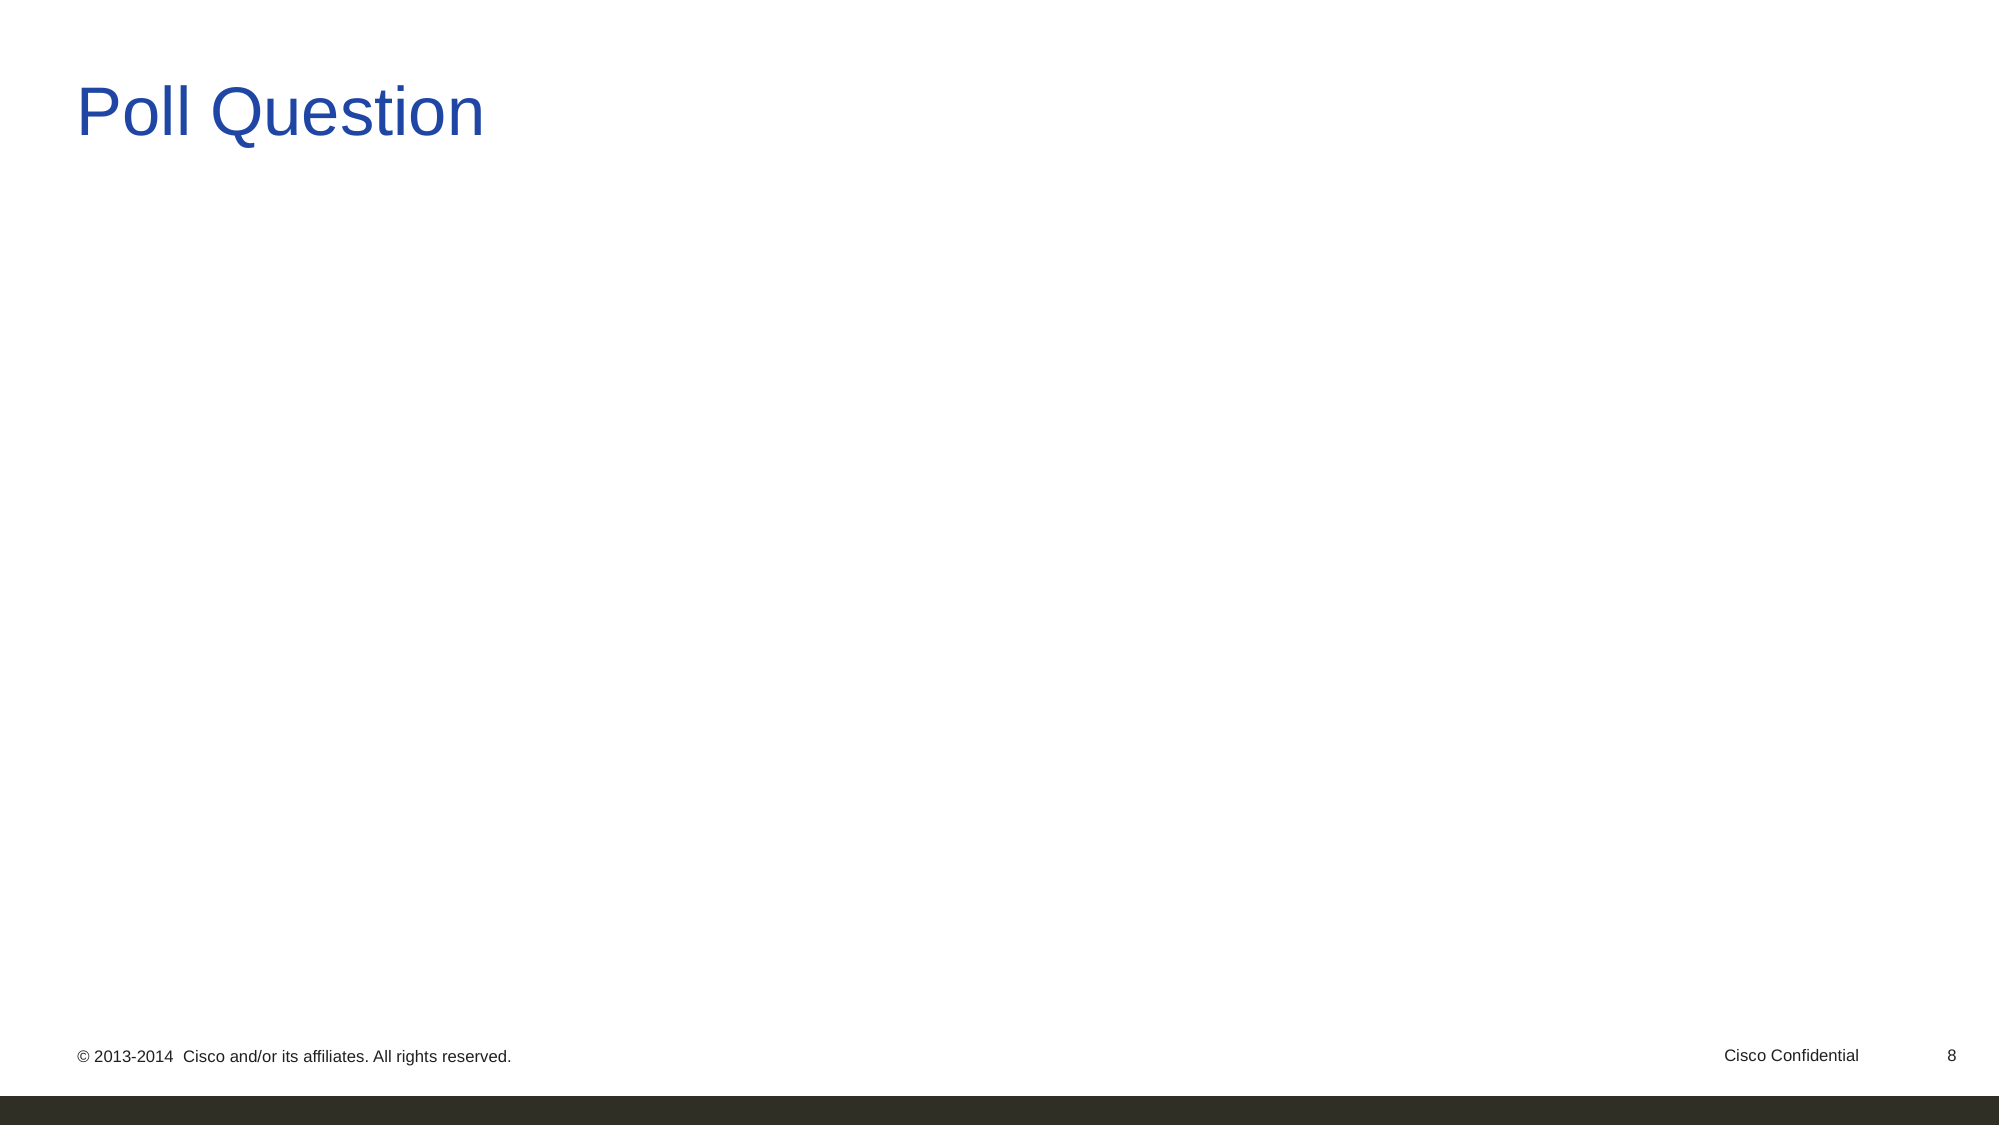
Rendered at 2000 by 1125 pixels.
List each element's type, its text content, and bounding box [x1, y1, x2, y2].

title Poll Question [56, 66, 1951, 226]
